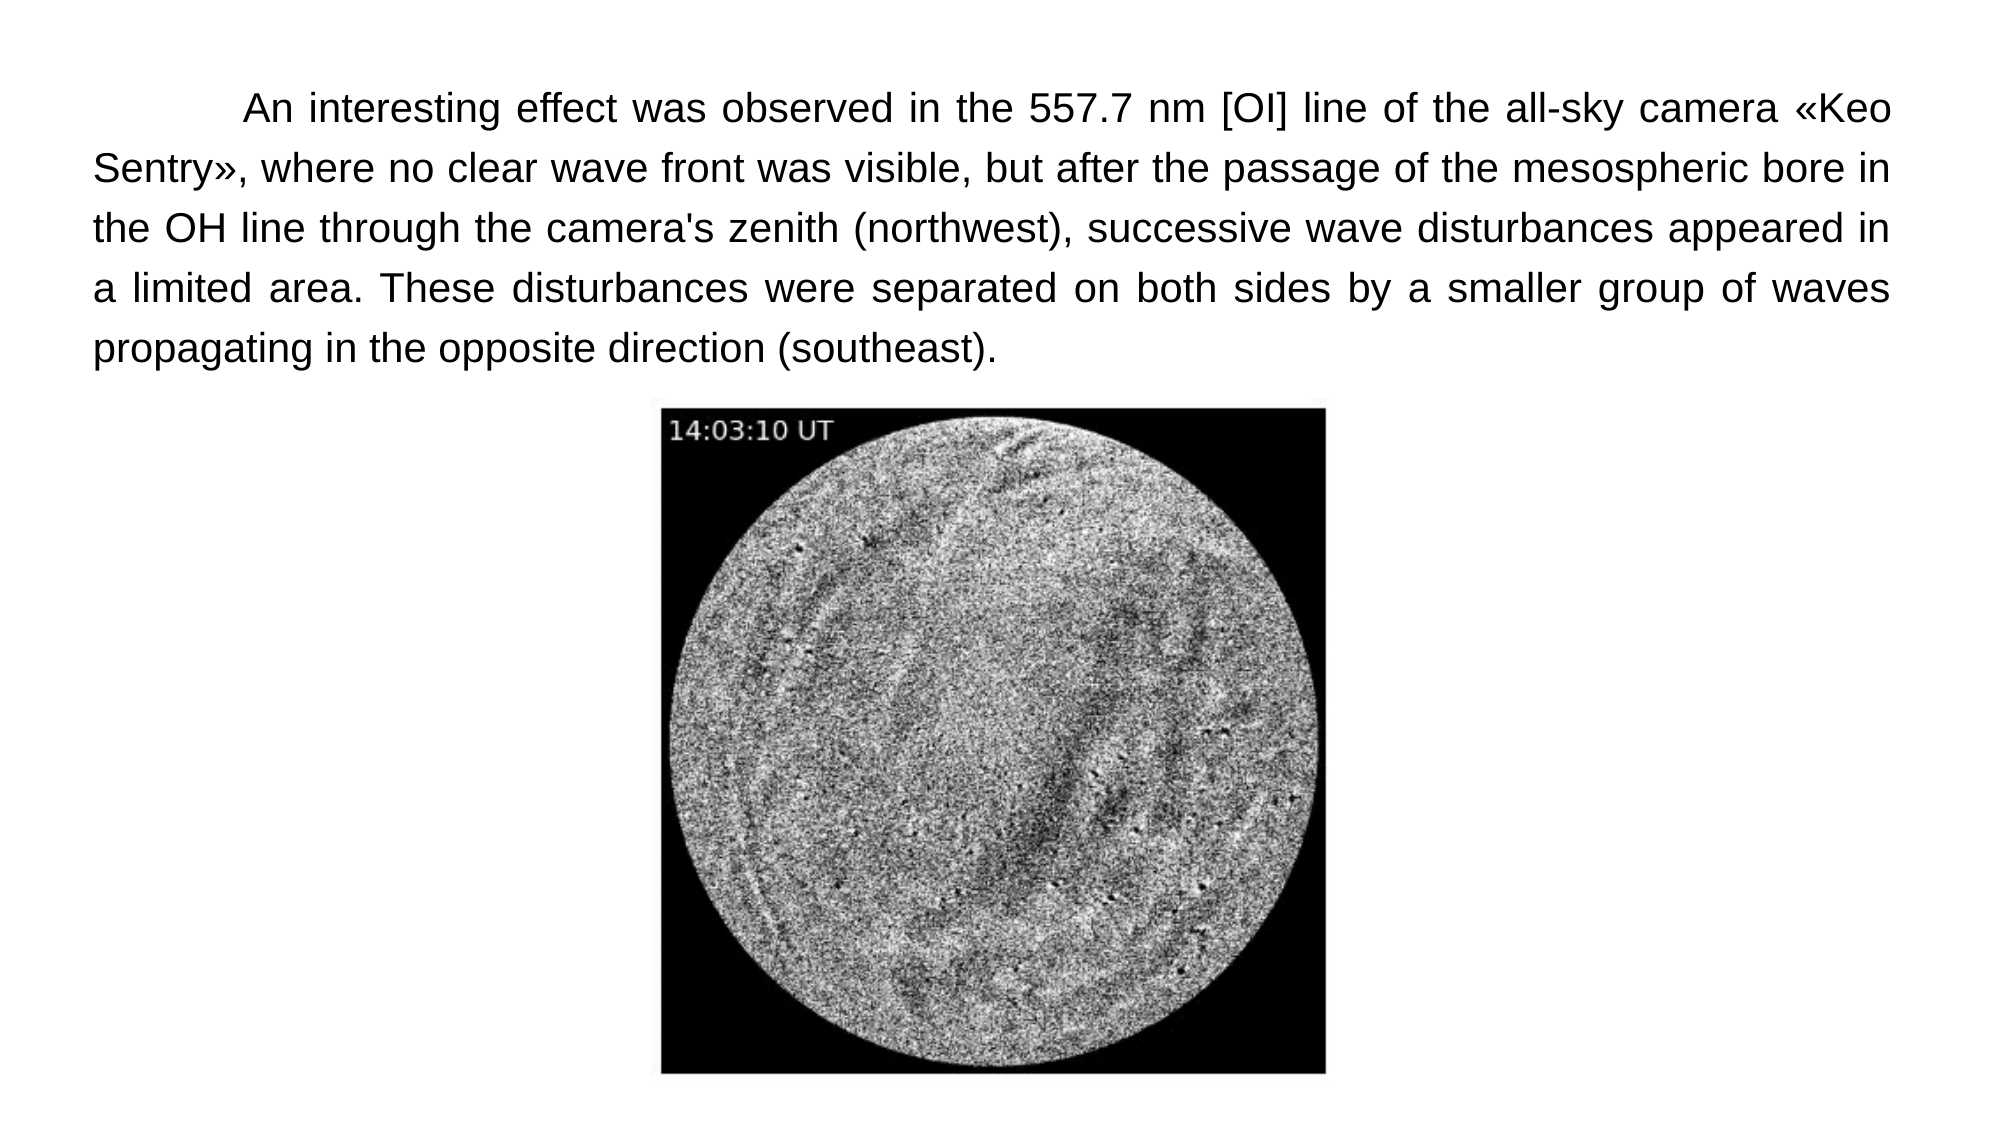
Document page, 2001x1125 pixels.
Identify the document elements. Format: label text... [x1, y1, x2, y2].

list An interesting effect was observed in the 557.7 nm [OI] line of the all-sky camera «Keo Sentry», where no clear wave front was visible, but after the passage of the mesospheric bore in the OH line through the camera's zenith (northwest), successive wave disturbances appeared in a limited area. These disturbances were separated on both sides by a smaller group of waves propagating in the opposite direction (southeast). [78, 63, 1908, 380]
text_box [650, 398, 1336, 1083]
